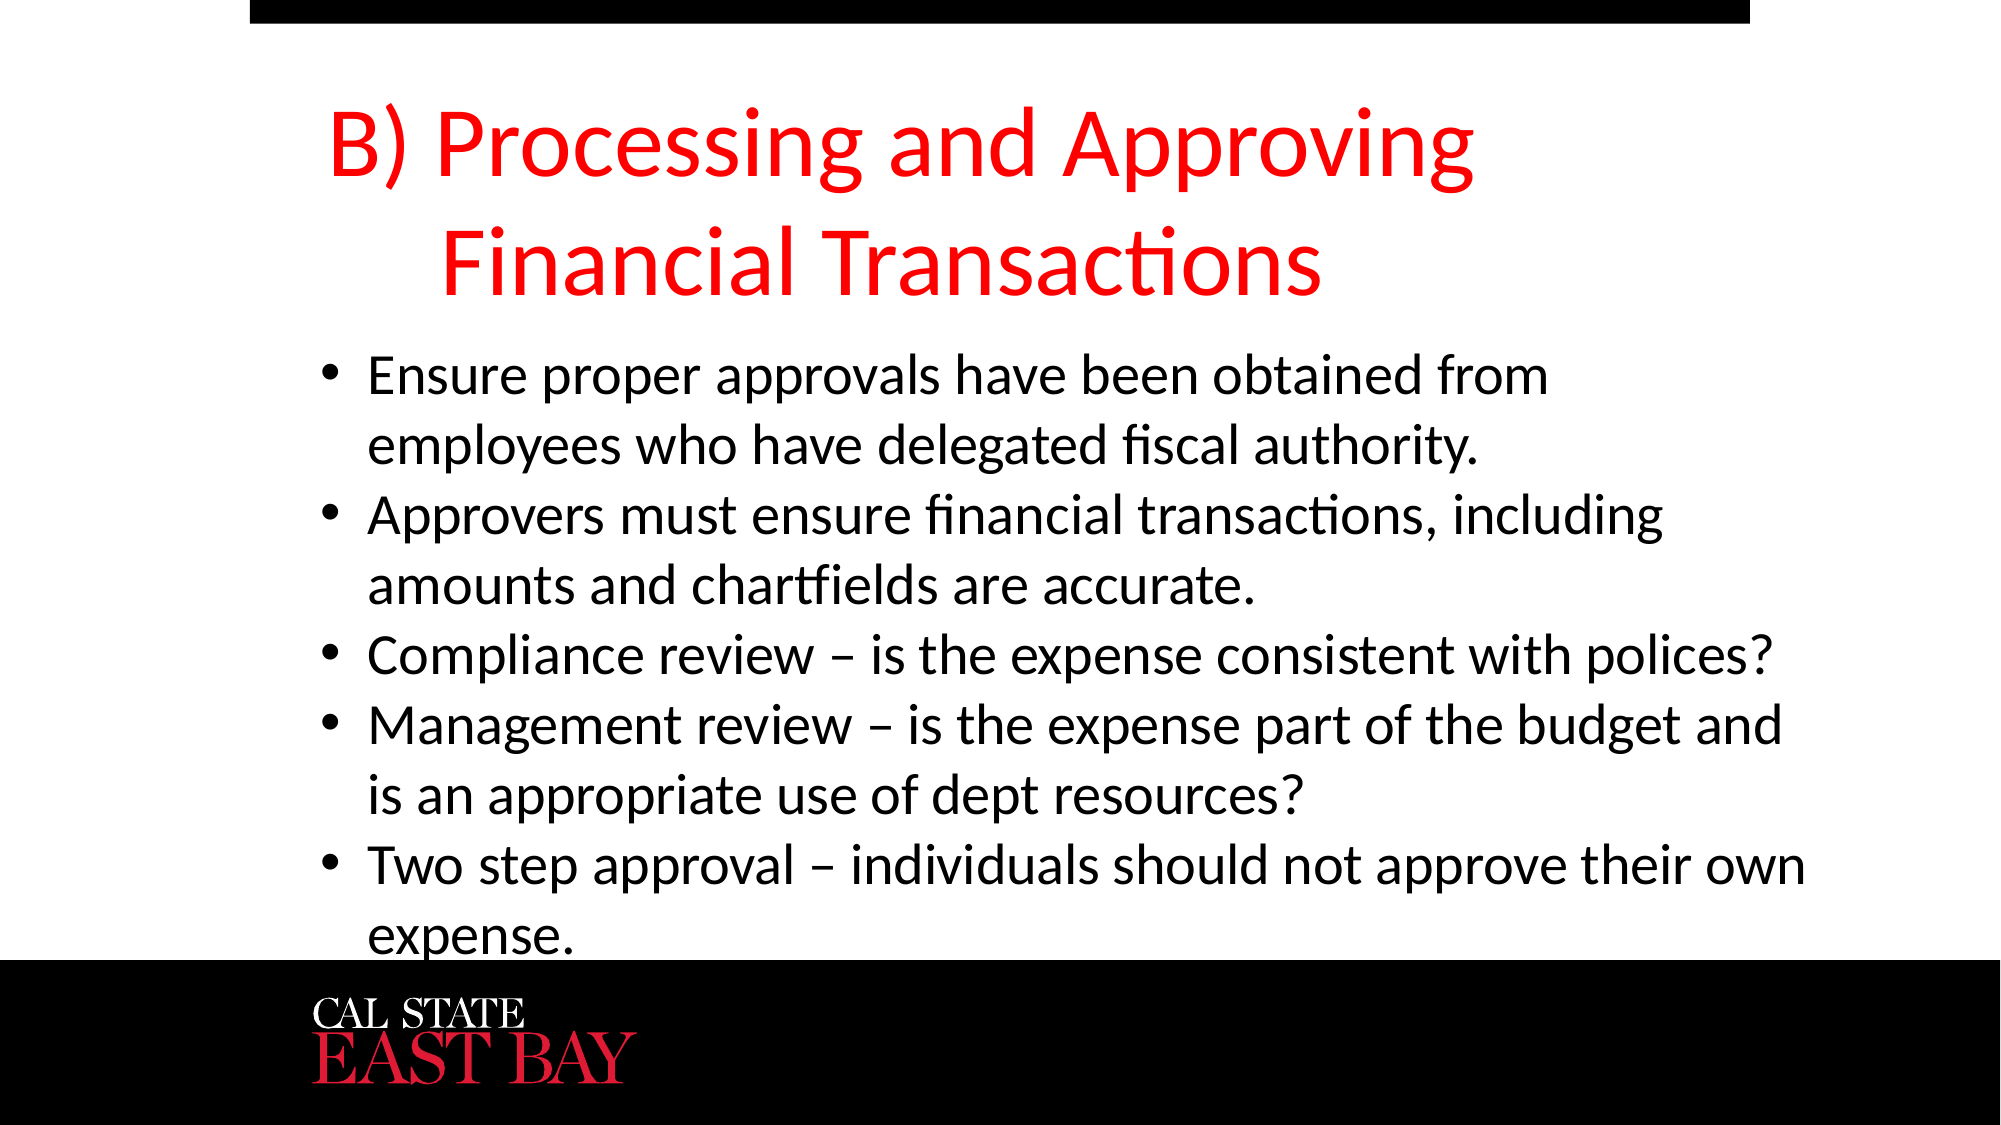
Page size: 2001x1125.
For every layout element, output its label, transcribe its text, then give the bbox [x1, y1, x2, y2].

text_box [247, 960, 1753, 1125]
text_box [249, 0, 1750, 24]
text_box Ensure proper approvals have been obtained from employees who have delegated fiscal authority. Approvers must ensure financial transactions, including amounts and chartfields are accurate. Compliance review – is the expense consistent with polices? Management review – is the expense part of the budget and is an appropriate use of dept resources? Two step approval – individuals should not approve their own expense. [318, 334, 1819, 966]
title B) Processing and Approving Financial Transactions [325, 73, 1482, 316]
